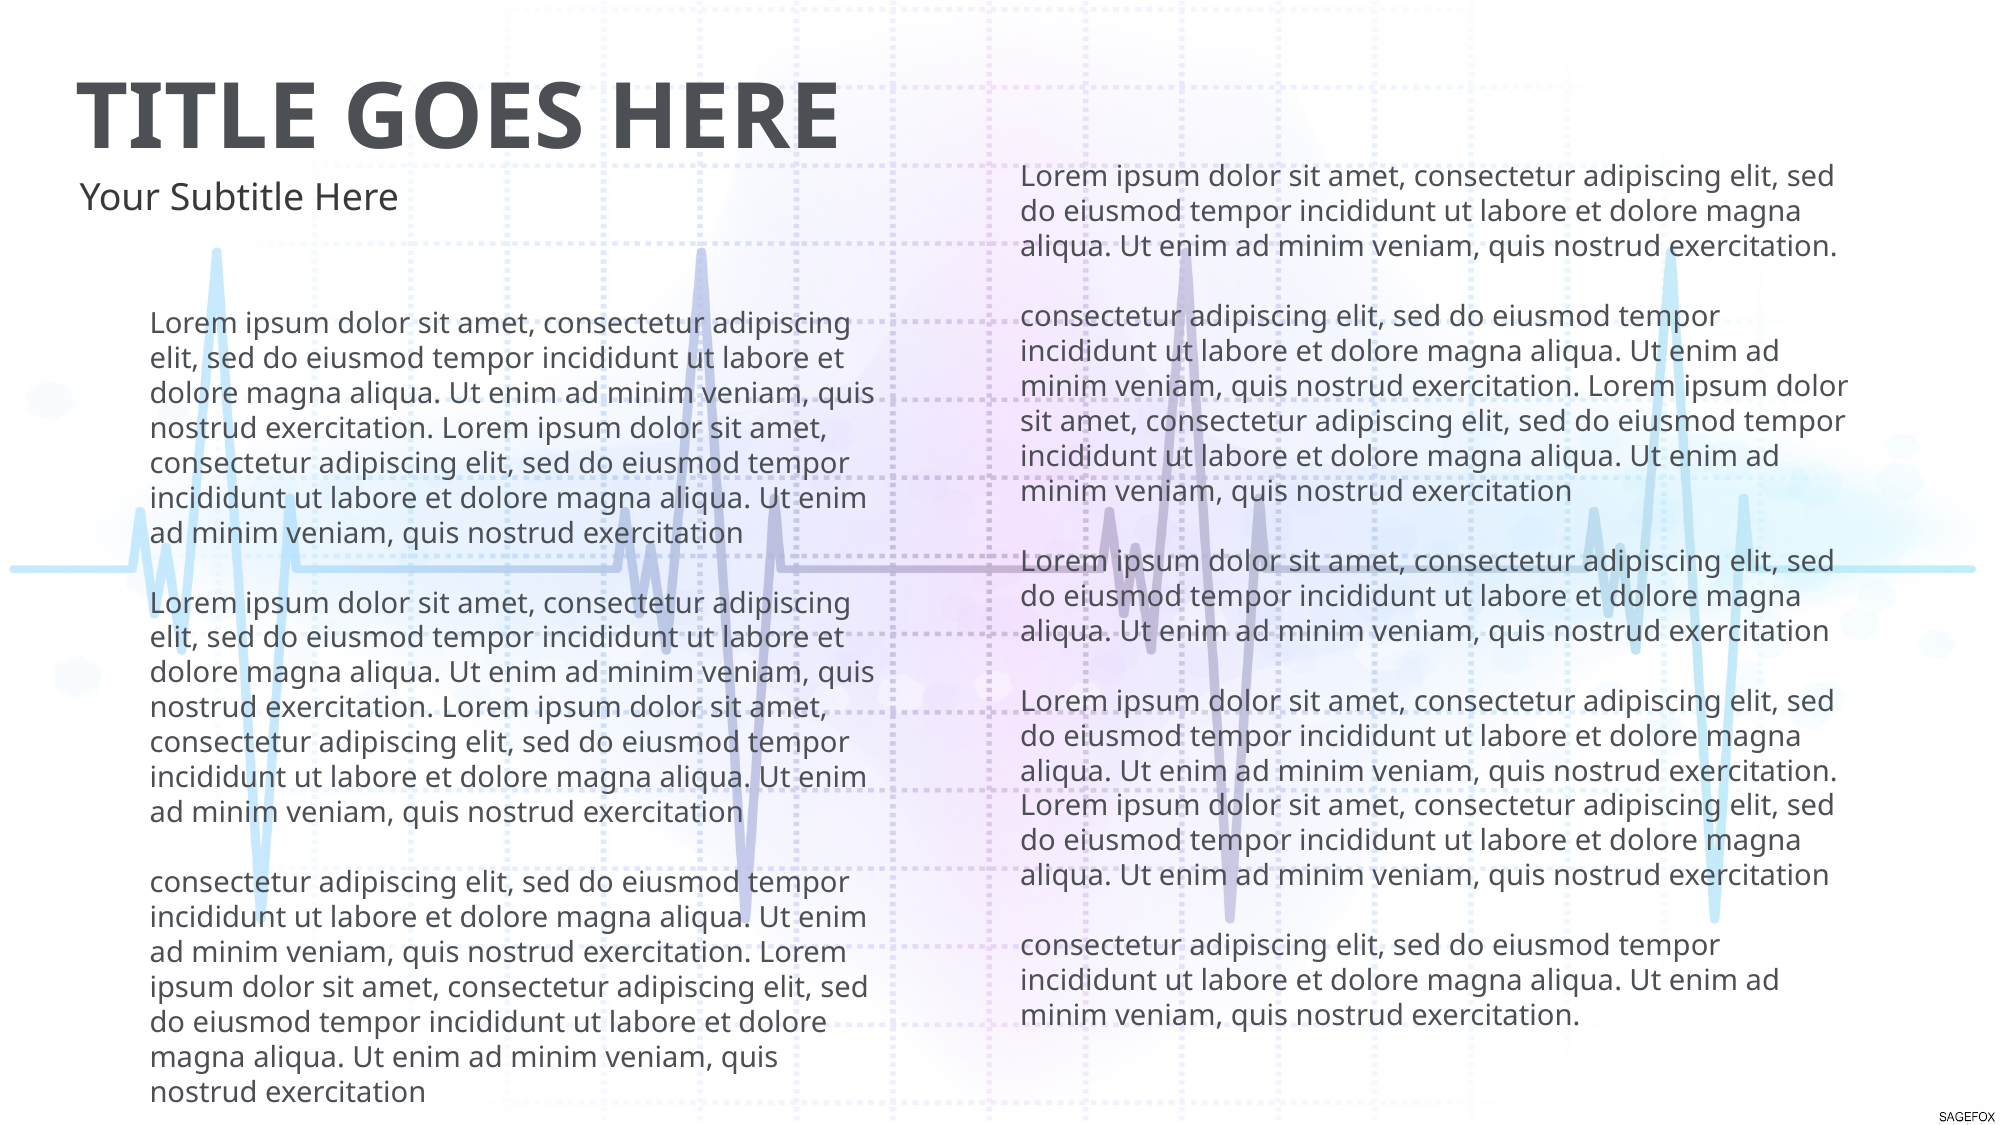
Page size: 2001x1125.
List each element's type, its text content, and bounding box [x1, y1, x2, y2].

text_box Lorem ipsum dolor sit amet, consectetur adipiscing elit, sed do eiusmod tempor incididunt ut labore et dolore magna aliqua. Ut enim ad minim veniam, quis nostrud exercitation. consectetur adipiscing elit, sed do eiusmod tempor incididunt ut labore et dolore magna aliqua. Ut enim ad minim veniam, quis nostrud exercitation. Lorem ipsum dolor sit amet, consectetur adipiscing elit, sed do eiusmod tempor incididunt ut labore et dolore magna aliqua. Ut enim ad minim veniam, quis nostrud exercitation Lorem ipsum dolor sit amet, consectetur adipiscing elit, sed do eiusmod tempor incididunt ut labore et dolore magna aliqua. Ut enim ad minim veniam, quis nostrud exercitation Lorem ipsum dolor sit amet, consectetur adipiscing elit, sed do eiusmod tempor incididunt ut labore et dolore magna aliqua. Ut enim ad minim veniam, quis nostrud exercitation. Lorem ipsum dolor sit amet, consectetur adipiscing elit, sed do eiusmod tempor incididunt ut labore et dolore magna aliqua. Ut enim ad minim veniam, quis nostrud exercitation consectetur adipiscing elit, sed do eiusmod tempor incididunt ut labore et dolore magna aliqua. Ut enim ad minim veniam, quis nostrud exercitation. [1005, 150, 1876, 1039]
text_box Lorem ipsum dolor sit amet, consectetur adipiscing elit, sed do eiusmod tempor incididunt ut labore et dolore magna aliqua. Ut enim ad minim veniam, quis nostrud exercitation. Lorem ipsum dolor sit amet, consectetur adipiscing elit, sed do eiusmod tempor incididunt ut labore et dolore magna aliqua. Ut enim ad minim veniam, quis nostrud exercitation Lorem ipsum dolor sit amet, consectetur adipiscing elit, sed do eiusmod tempor incididunt ut labore et dolore magna aliqua. Ut enim ad minim veniam, quis nostrud exercitation. Lorem ipsum dolor sit amet, consectetur adipiscing elit, sed do eiusmod tempor incididunt ut labore et dolore magna aliqua. Ut enim ad minim veniam, quis nostrud exercitation consectetur adipiscing elit, sed do eiusmod tempor incididunt ut labore et dolore magna aliqua. Ut enim ad minim veniam, quis nostrud exercitation. Lorem ipsum dolor sit amet, consectetur adipiscing elit, sed do eiusmod tempor incididunt ut labore et dolore magna aliqua. Ut enim ad minim veniam, quis nostrud exercitation [134, 296, 897, 1125]
picture [1936, 1111, 1997, 1125]
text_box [60, 49, 1020, 227]
